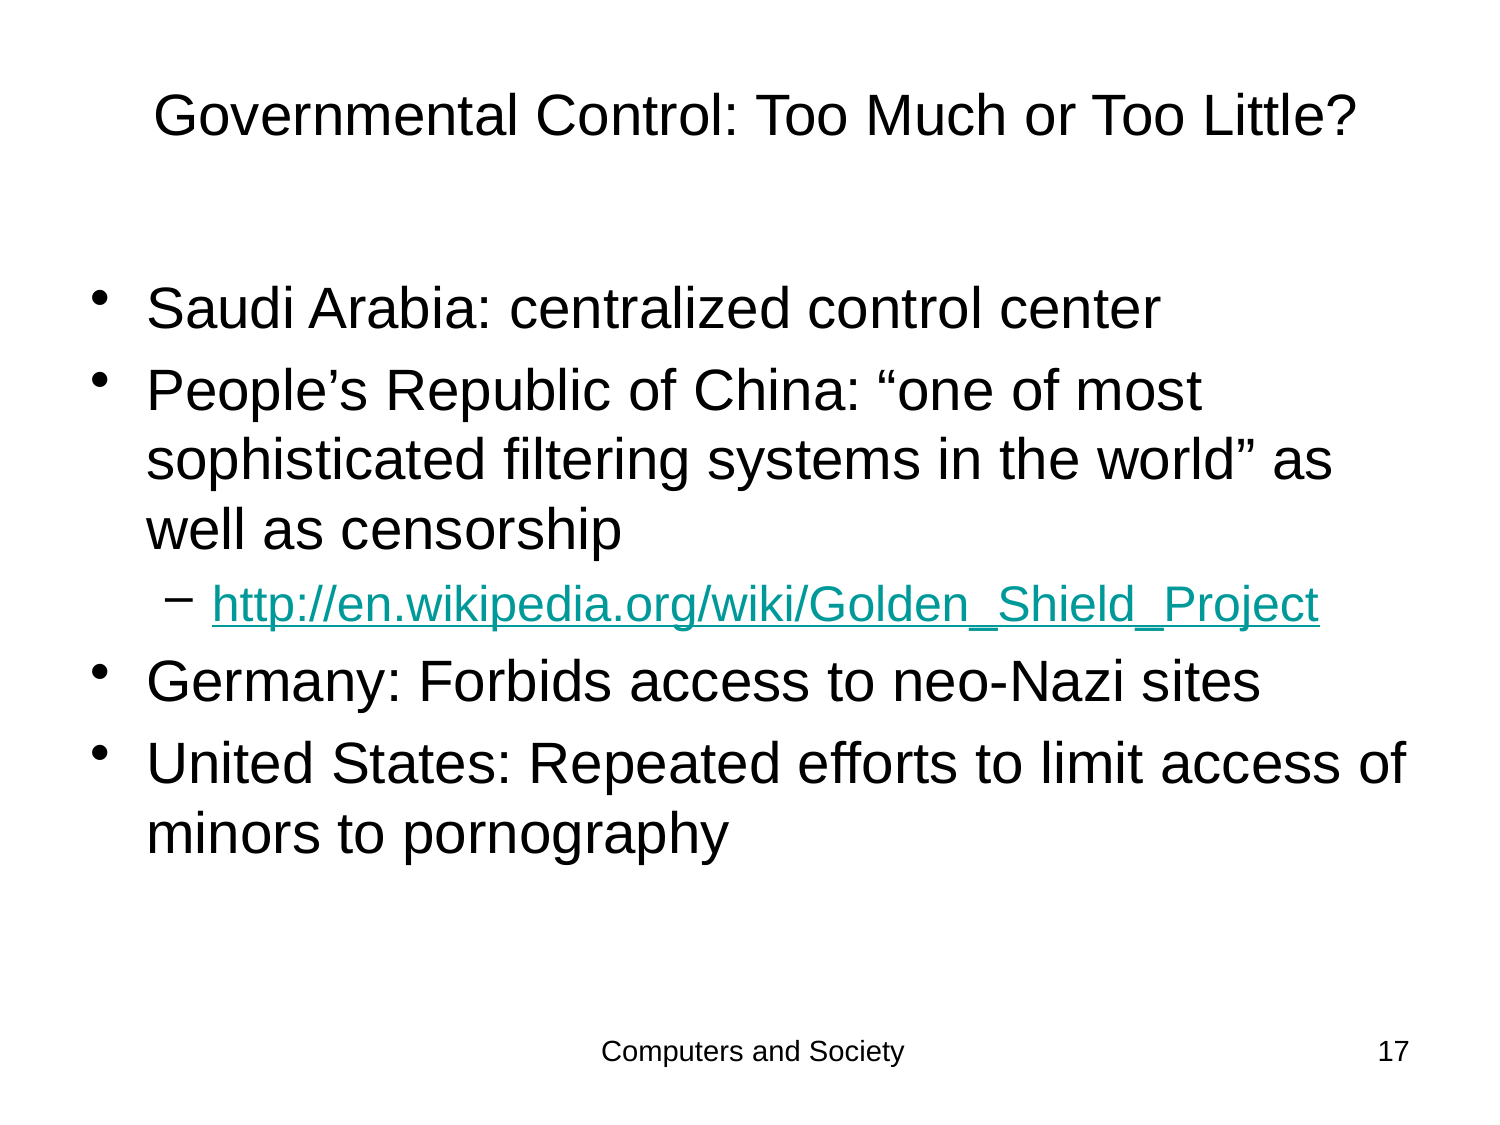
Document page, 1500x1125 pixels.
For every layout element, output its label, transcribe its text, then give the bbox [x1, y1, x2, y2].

footer Computers and Society [440, 1024, 1067, 1103]
title Governmental Control: Too Much or Too Little? [74, 12, 1438, 213]
slide_number 17 [1074, 1024, 1426, 1103]
list Saudi Arabia: centralized control center People’s Republic of China: “one of most sophisticated filtering systems in the world” as well as censorship http://en.wikipedia.org/wiki/Golden_Shield_Project Germany: Forbids access to neo-Nazi sites United States: Repeated efforts to limit access of minors to pornography [74, 262, 1426, 1006]
